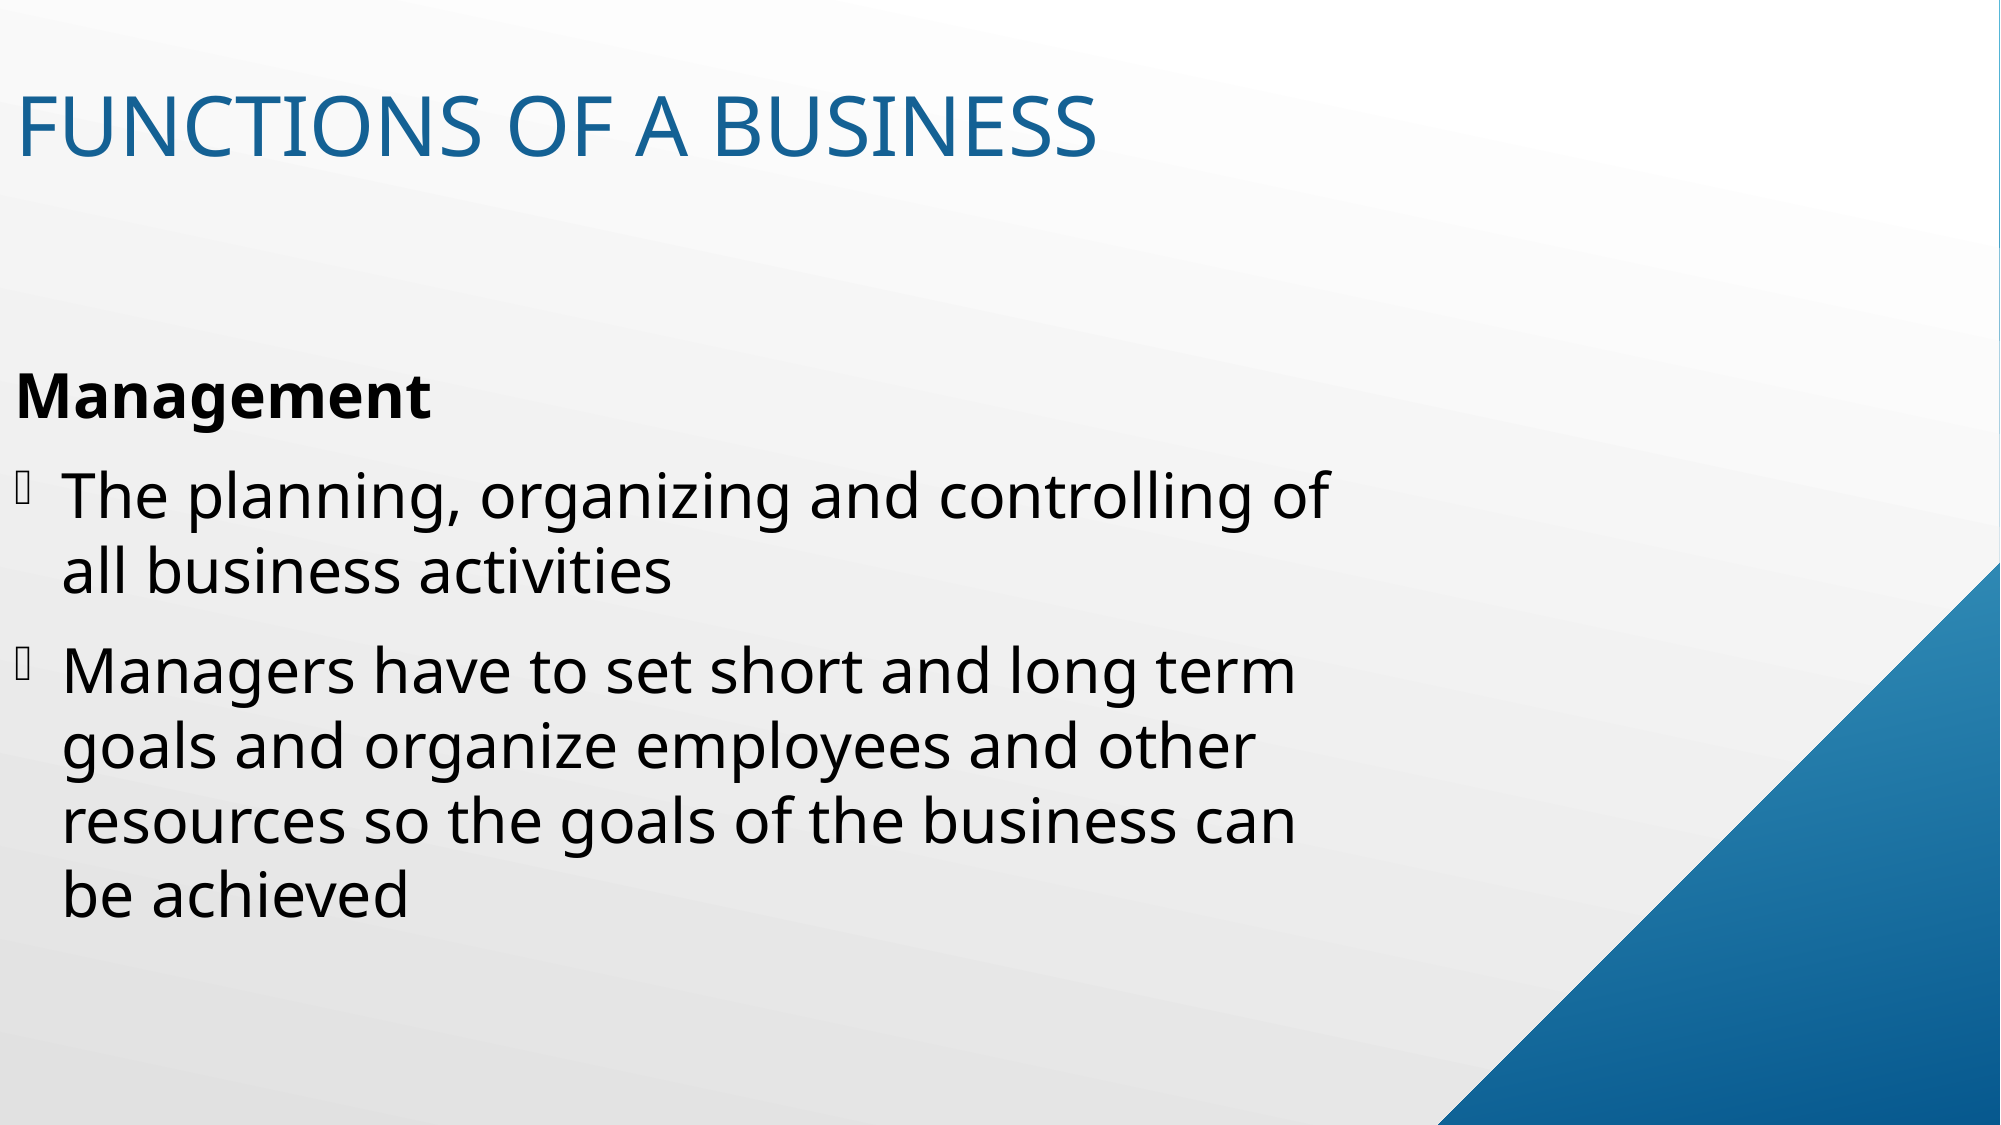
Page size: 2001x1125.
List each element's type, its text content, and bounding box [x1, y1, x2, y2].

text_box [1440, 565, 2000, 1125]
text_box [0, 0, 2000, 1125]
list Management The planning, organizing and controlling of all business activities Managers have to set short and long term goals and organize employees and other resources so the goals of the business can be achieved [0, 211, 1400, 1075]
title Functions of a business [0, 0, 1401, 248]
